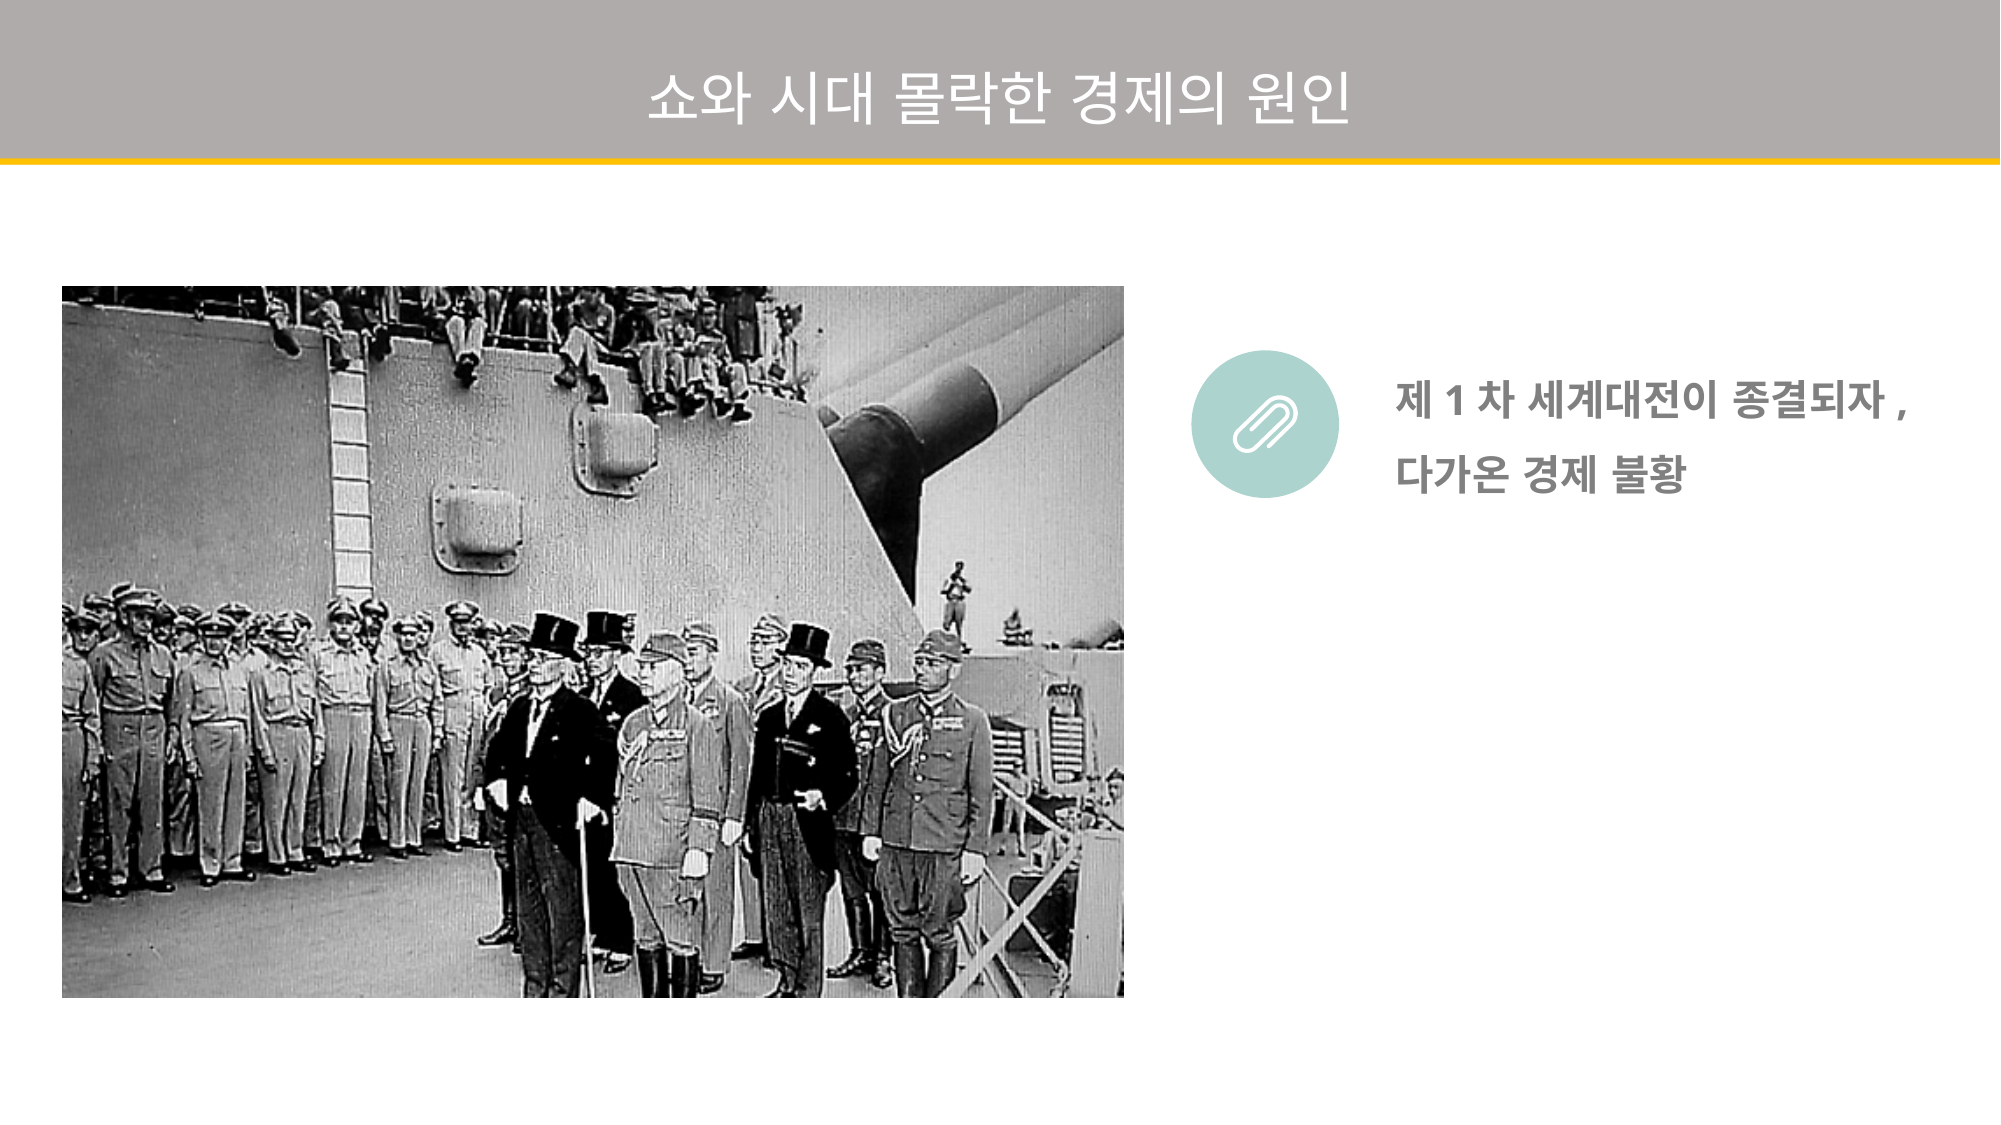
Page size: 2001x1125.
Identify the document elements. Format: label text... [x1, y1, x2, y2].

text_box [1232, 395, 1298, 453]
text_box [1190, 349, 1341, 499]
picture [62, 286, 1124, 998]
text_box 제1차 세계대전이 종결되자, 다가온 경제 불황 [1380, 341, 1986, 506]
text_box 쇼와 시대 몰락한 경제의 원인 [0, 0, 2000, 159]
